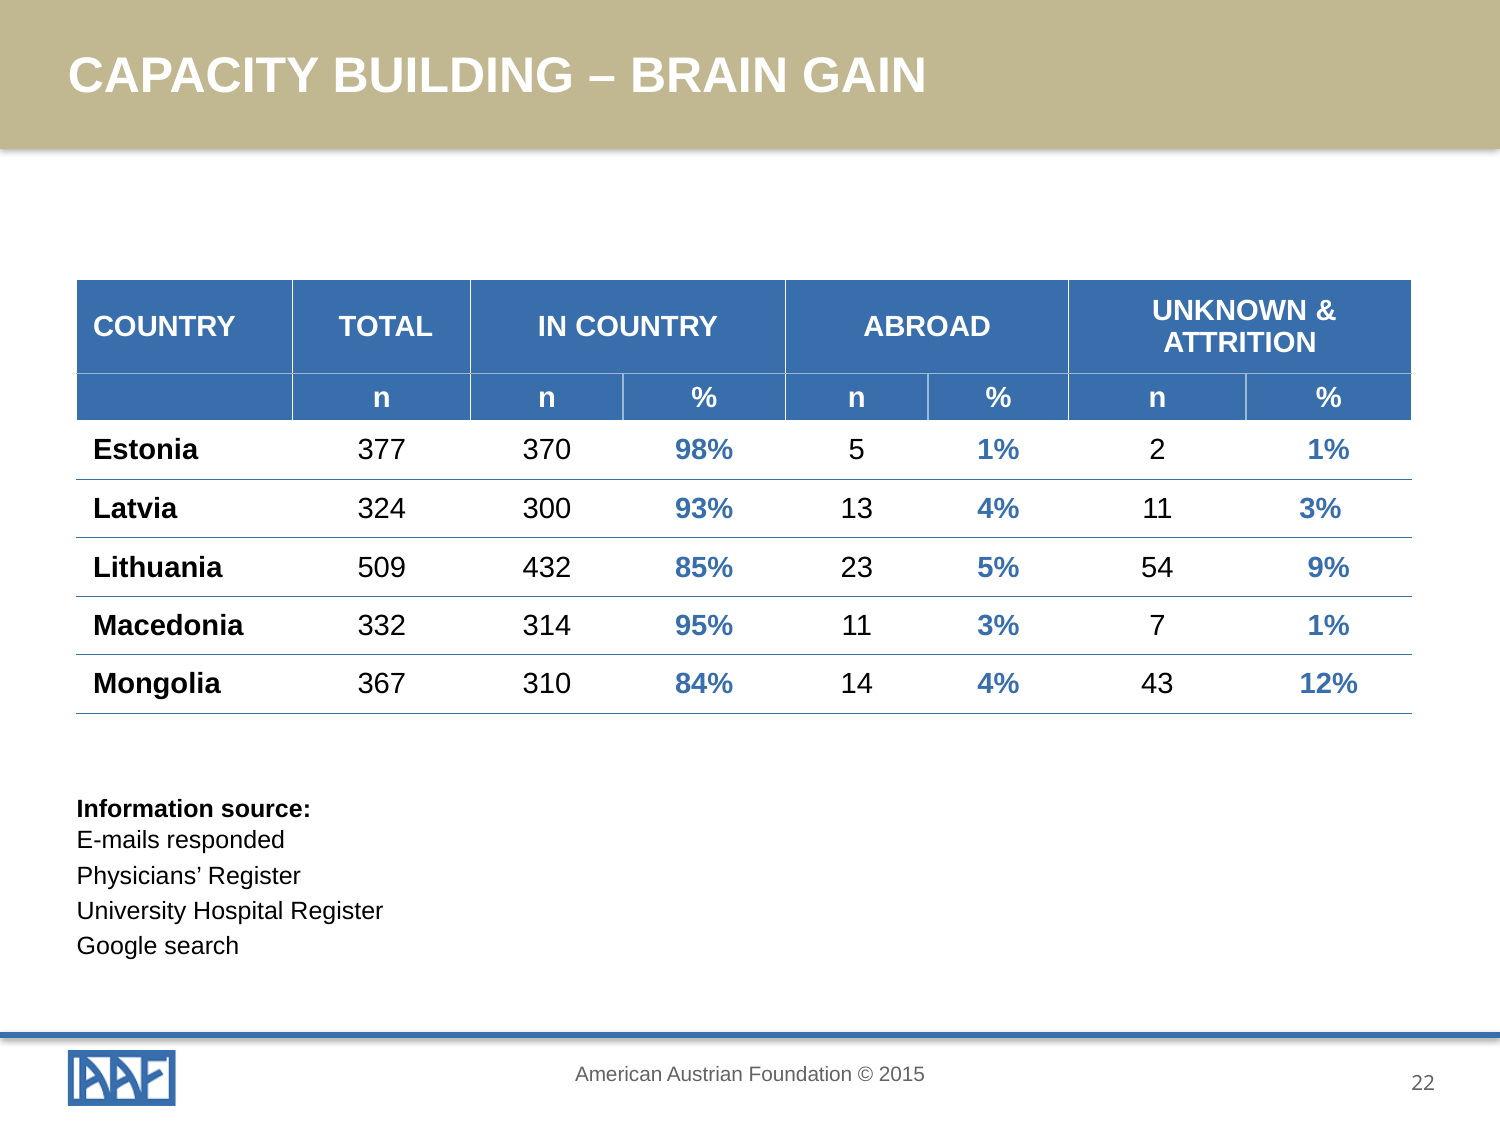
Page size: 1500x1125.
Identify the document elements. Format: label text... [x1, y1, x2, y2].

table_cell 7 [1069, 597, 1245, 654]
table_cell 432 [471, 538, 622, 596]
table_cell 98% [624, 422, 785, 479]
table_cell 13 [786, 480, 927, 537]
table_header Total [293, 280, 470, 373]
table_cell Lithuania [77, 538, 292, 596]
table_cell 3% [1247, 480, 1411, 537]
table_cell 2 [1069, 422, 1245, 479]
table_cell Macedonia [77, 597, 292, 654]
table_cell 324 [293, 480, 470, 537]
table_cell 12% [1247, 655, 1411, 713]
table_header Information source: [77, 787, 585, 822]
table_cell 370 [471, 422, 622, 479]
table_cell 4% [929, 655, 1068, 713]
table_cell [77, 374, 292, 420]
table_cell 509 [293, 538, 470, 596]
table_cell 1% [929, 422, 1068, 479]
table_cell 5% [929, 538, 1068, 596]
slide_number 22 [1137, 1062, 1450, 1125]
table_header Abroad [786, 280, 1068, 373]
table_cell University Hospital Register [77, 893, 585, 929]
table_header In CountrY [471, 280, 785, 373]
table_cell 9% [1247, 538, 1411, 596]
table_cell 54 [1069, 538, 1245, 596]
table_cell n [293, 374, 470, 420]
table_cell 93% [624, 480, 785, 537]
footer American Austrian Foundation © 2015 [0, 1053, 1500, 1125]
table_cell n [471, 374, 622, 420]
table_cell 1% [1247, 422, 1411, 479]
table_cell n [1069, 374, 1245, 420]
table_header Country [77, 280, 292, 373]
table_cell % [929, 374, 1068, 420]
table_cell 367 [293, 655, 470, 713]
table_cell Estonia [77, 422, 292, 479]
table_cell 4% [929, 480, 1068, 537]
table_cell Mongolia [77, 655, 292, 713]
table_cell 314 [471, 597, 622, 654]
table_cell 23 [786, 538, 927, 596]
table_cell 332 [293, 597, 470, 654]
table_header Unknown & Attrition [1069, 280, 1411, 373]
table_cell 43 [1069, 655, 1245, 713]
table_cell 310 [471, 655, 622, 713]
table_cell Latvia [77, 480, 292, 537]
table_cell % [1247, 374, 1411, 420]
table_cell Google search [77, 929, 585, 964]
table_cell 11 [786, 597, 927, 654]
table_cell 3% [929, 597, 1068, 654]
table_cell Physicians’ Register [77, 858, 585, 893]
table_cell % [624, 374, 785, 420]
text_box CAPACITY BUILDING – Brain Gain [67, 51, 1500, 103]
table_cell 377 [293, 422, 470, 479]
table_cell 84% [624, 655, 785, 713]
table_cell 1% [1247, 597, 1411, 654]
table_cell 300 [471, 480, 622, 537]
table_cell 11 [1069, 480, 1245, 537]
table_cell 5 [786, 422, 927, 479]
table_cell 85% [624, 538, 785, 596]
table_cell 95% [624, 597, 785, 654]
table_cell E-mails responded [77, 822, 585, 858]
table_cell n [786, 374, 927, 420]
table_cell 14 [786, 655, 927, 713]
